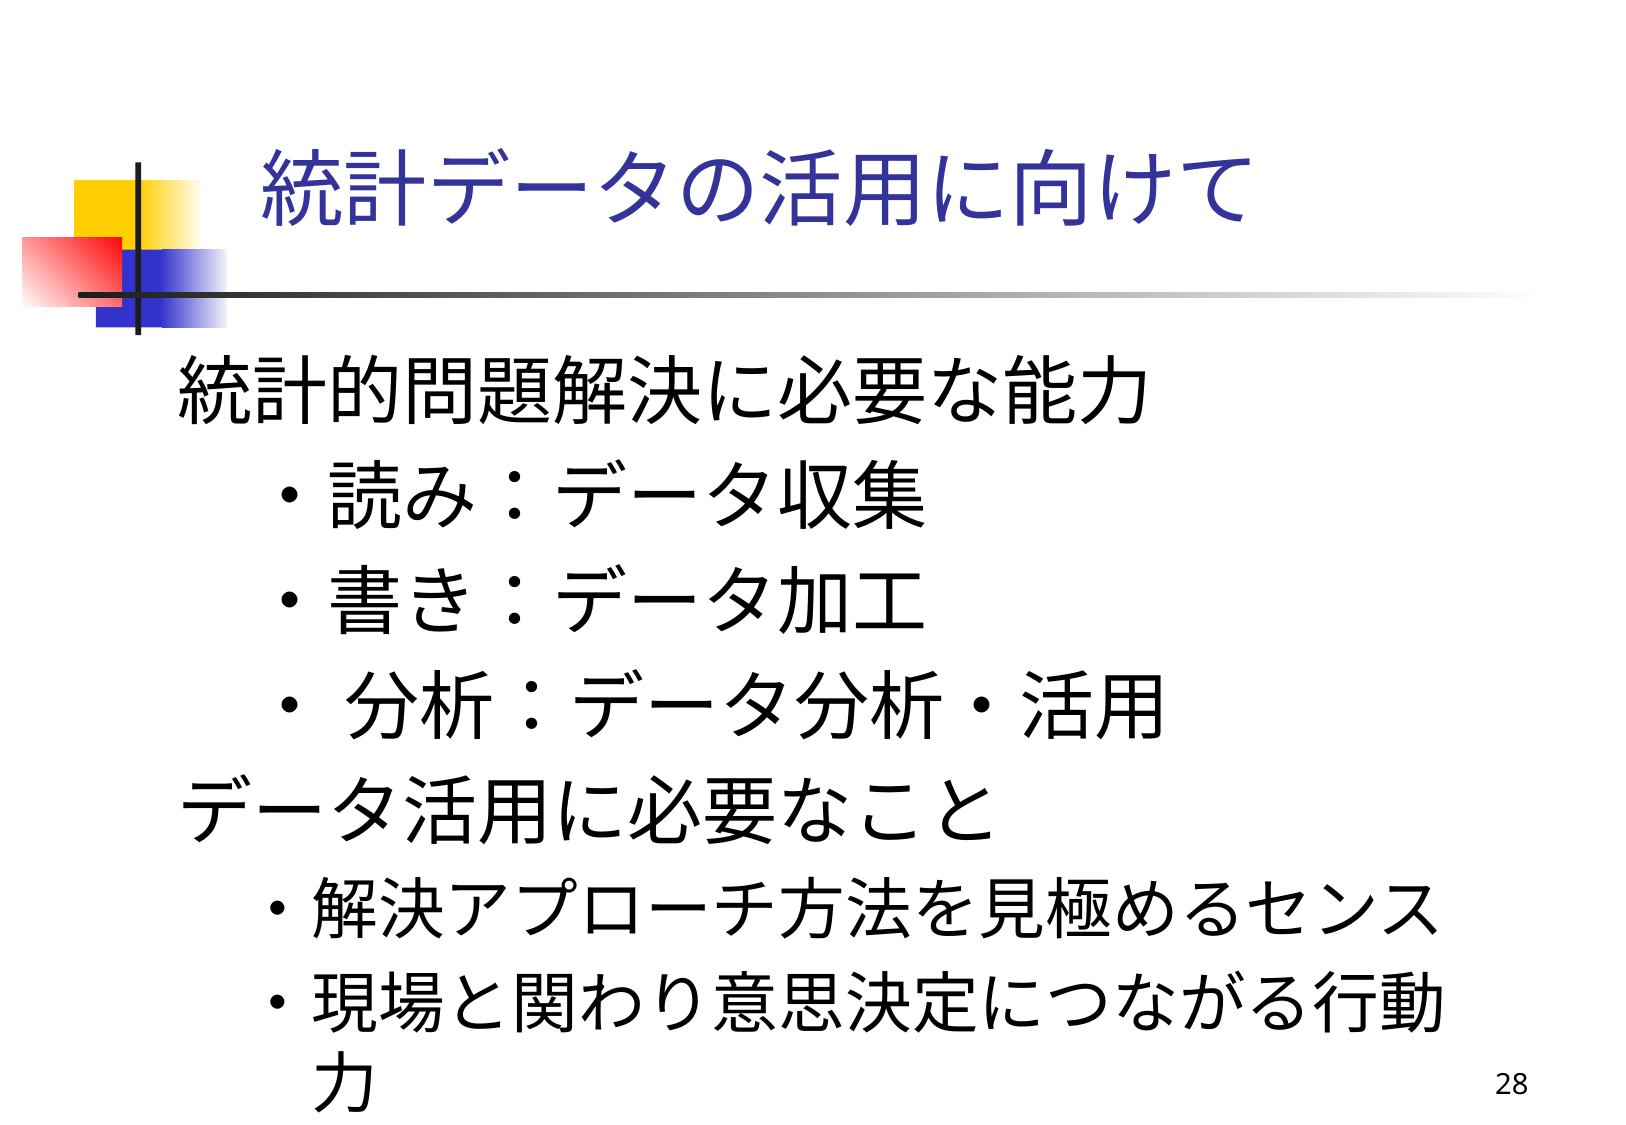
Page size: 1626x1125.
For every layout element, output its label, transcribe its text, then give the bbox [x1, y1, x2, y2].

slide_number 28 [1205, 1037, 1544, 1113]
title 統計データの活用に向けて [245, 110, 1368, 244]
list 統計的問題解決に必要な能力 ・読み：データ収集 ・書き：データ加工 ・ 分析：データ分析・活用 データ活用に必要なこと ・解決アプローチ方法を見極めるセンス ・現場と関わり意思決定につながる行動力 [162, 336, 1496, 1012]
